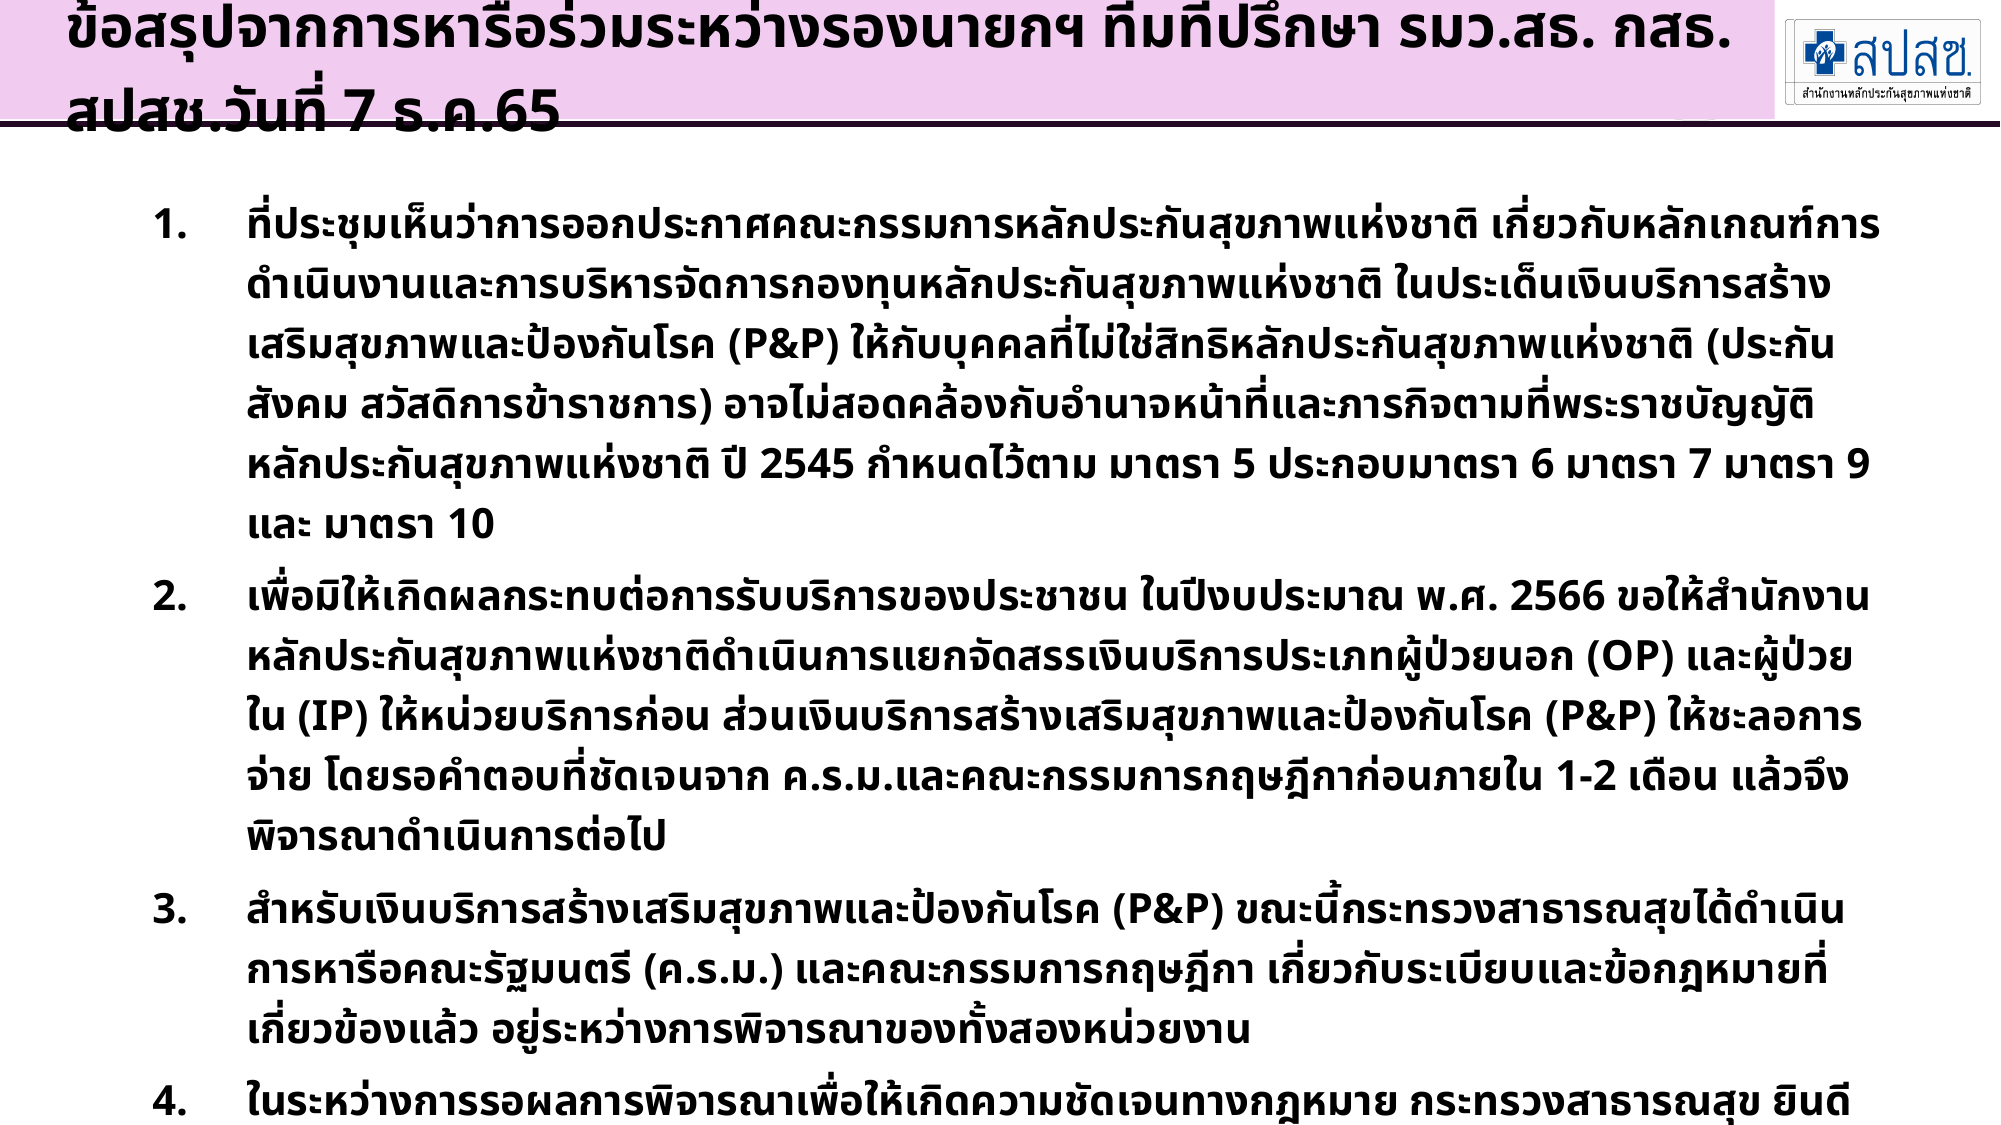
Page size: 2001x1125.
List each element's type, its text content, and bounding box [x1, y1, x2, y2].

title ข้อสรุปจากการหารือร่วมระหว่างรองนายกฯ ทีมที่ปรึกษา รมว.สธ. กสธ. สปสช.วันที่ 7 ธ.ค.65 [0, 0, 1775, 120]
picture [1785, 19, 1981, 105]
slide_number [62, 1042, 513, 1103]
list ที่ประชุมเห็นว่าการออกประกาศคณะกรรมการหลักประกันสุขภาพแห่งชาติ เกี่ยวกับหลักเกณฑ์การดำเนินงานและการบริหารจัดการกองทุนหลักประกันสุขภาพแห่งชาติ ในประเด็นเงินบริการสร้างเสริมสุขภาพและป้องกันโรค (P&P) ให้กับบุคคลที่ไม่ใช่สิทธิหลักประกันสุขภาพแห่งชาติ (ประกันสังคม สวัสดิการข้าราชการ) อาจไม่สอดคล้องกับอำนาจหน้าที่และภารกิจตามที่พระราชบัญญัติหลักประกันสุขภาพแห่งชาติ ปี 2545 กำหนดไว้ตาม มาตรา 5 ประกอบมาตรา 6 มาตรา 7 มาตรา 9 และ มาตรา 10 เพื่อมิให้เกิดผลกระทบต่อการรับบริการของประชาชน ในปีงบประมาณ พ.ศ. 2566 ขอให้สำนักงานหลักประกันสุขภาพแห่งชาติดำเนินการแยกจัดสรรเงินบริการประเภทผู้ป่วยนอก (OP) และผู้ป่วยใน (IP) ให้หน่วยบริการก่อน ส่วนเงินบริการสร้างเสริมสุขภาพและป้องกันโรค (P&P) ให้ชะลอการจ่าย โดยรอคำตอบที่ชัดเจนจาก ค.ร.ม.และคณะกรรมการกฤษฎีกาก่อนภายใน 1-2 เดือน แล้วจึงพิจารณาดำเนินการต่อไป สำหรับเงินบริการสร้างเสริมสุขภาพและป้องกันโรค (P&P) ขณะนี้กระทรวงสาธารณสุขได้ดำเนินการหารือคณะรัฐมนตรี (ค.ร.ม.) และคณะกรรมการกฤษฎีกา เกี่ยวกับระเบียบและข้อกฎหมายที่เกี่ยวข้องแล้ว อยู่ระหว่างการพิจารณาของทั้งสองหน่วยงาน ในระหว่างการรอผลการพิจารณาเพื่อให้เกิดความชัดเจนทางกฎหมาย กระทรวงสาธารณสุข ยินดีและพร้อมสำหรับการจัดบริการสร้างเสริมสุขภาพและป้องกันโรค (P&P) ให้ประชาชนไทยทุกคนได้ตามปกติ สำหรับหน่วยบริการในระบบหลักประกันสุขภาพแห่งชาติ รัฐสังกัดอื่นๆ และเอกชน ขอให้ สปสช.หารือแนวทางการดำเนินงานเพื่อไม่ให้เกิดผลกระทบกับหน่วยบริการ และประชาชน [62, 179, 1906, 1043]
slide_number 10 [1665, 1042, 1938, 1103]
